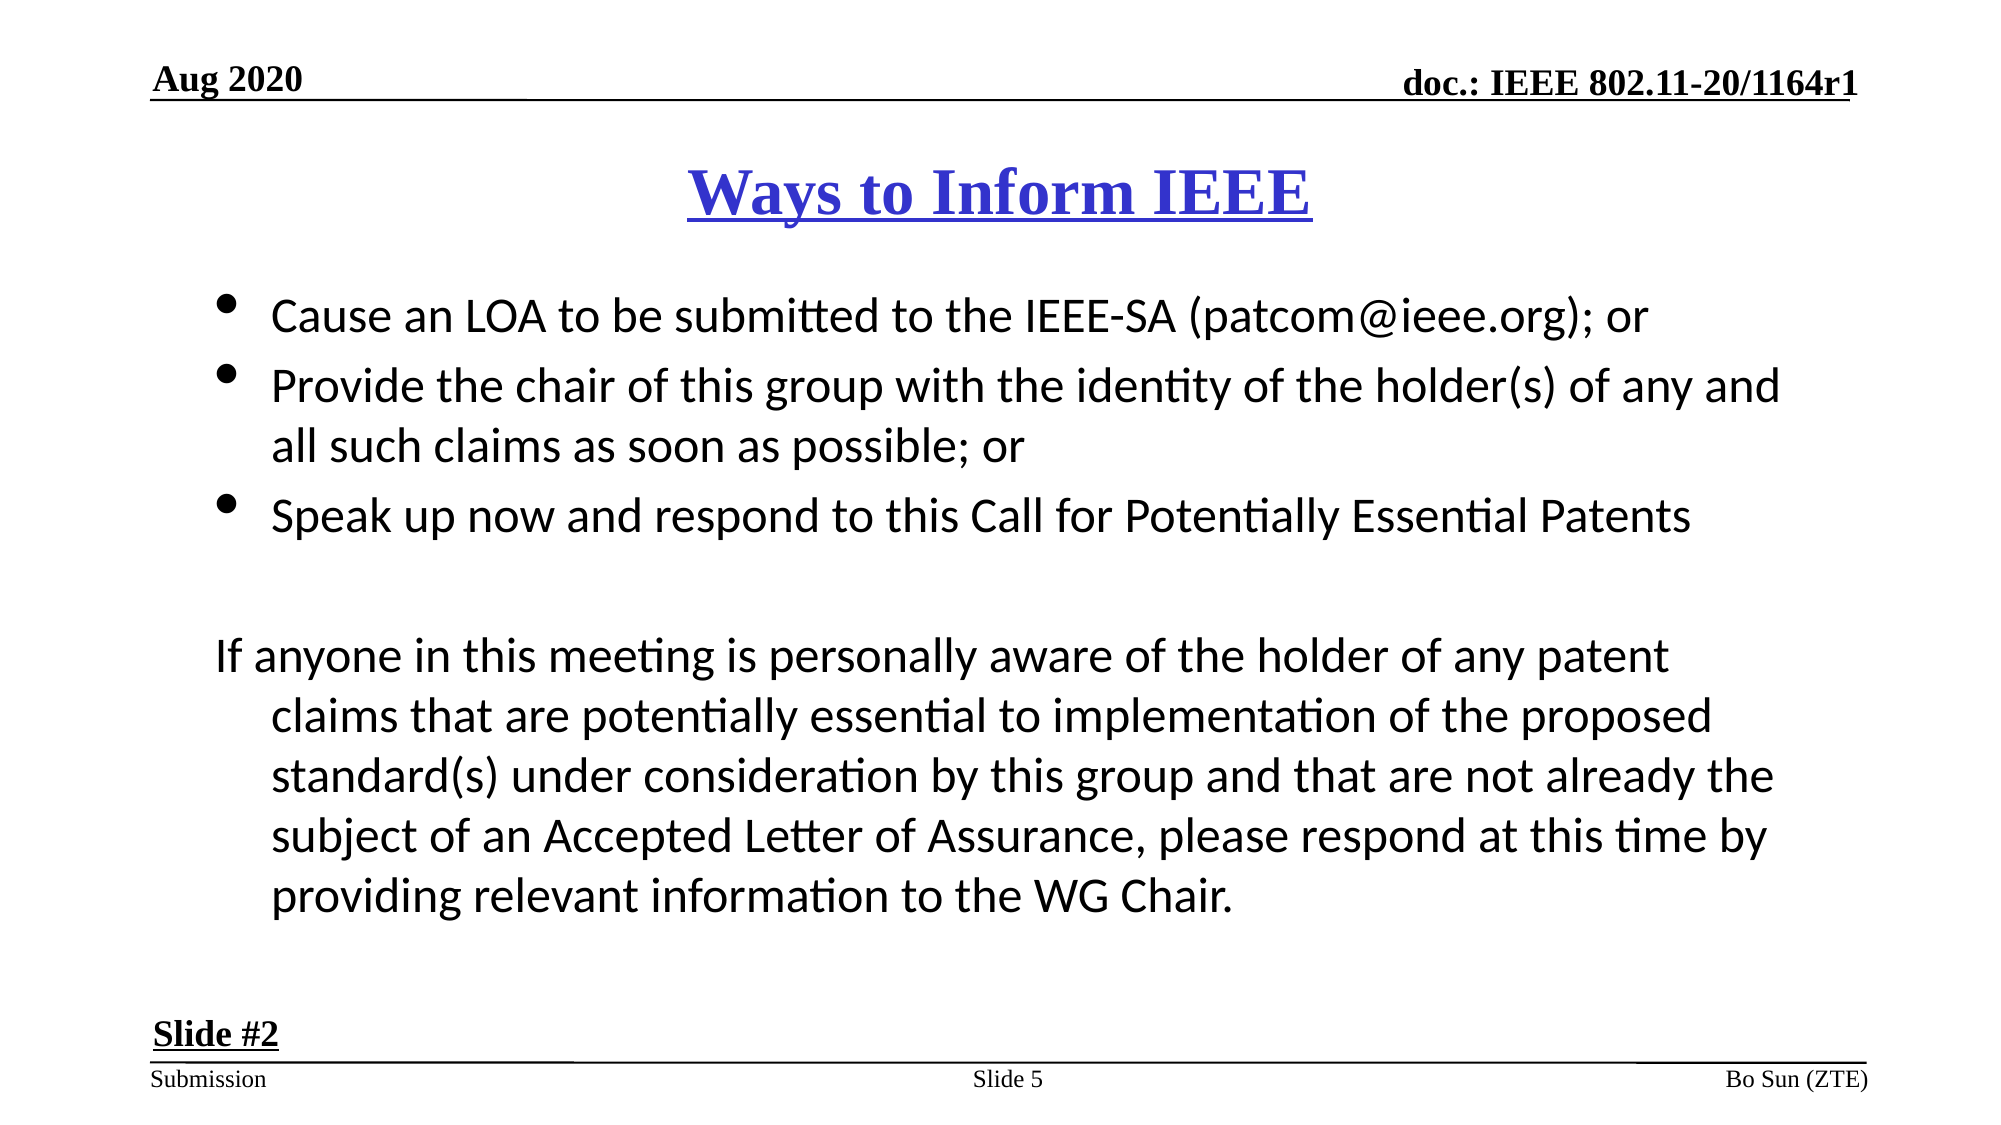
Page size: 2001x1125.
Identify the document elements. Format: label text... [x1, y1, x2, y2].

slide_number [152, 54, 563, 100]
text_box Slide #2 [138, 1001, 295, 1062]
footer Bo Sun (ZTE) [1171, 1061, 1869, 1093]
text_box Ways to Inform IEEE [362, 100, 1638, 275]
text_box Cause an LOA to be submitted to the IEEE-SA (patcom@ieee.org); or Provide the chair of this group with the identity of the holder(s) of any and all such claims as soon as possible; or Speak up now and respond to this Call for Potentially Essential Patents If anyone in this meeting is personally aware of the holder of any patent claims that are potentially essential to implementation of the proposed standard(s) under consideration by this group and that are not already the subject of an Accepted Letter of Assurance, please respond at this time by providing relevant information to the WG Chair. [200, 275, 1800, 975]
slide_number Slide 5 [949, 1061, 1067, 1123]
